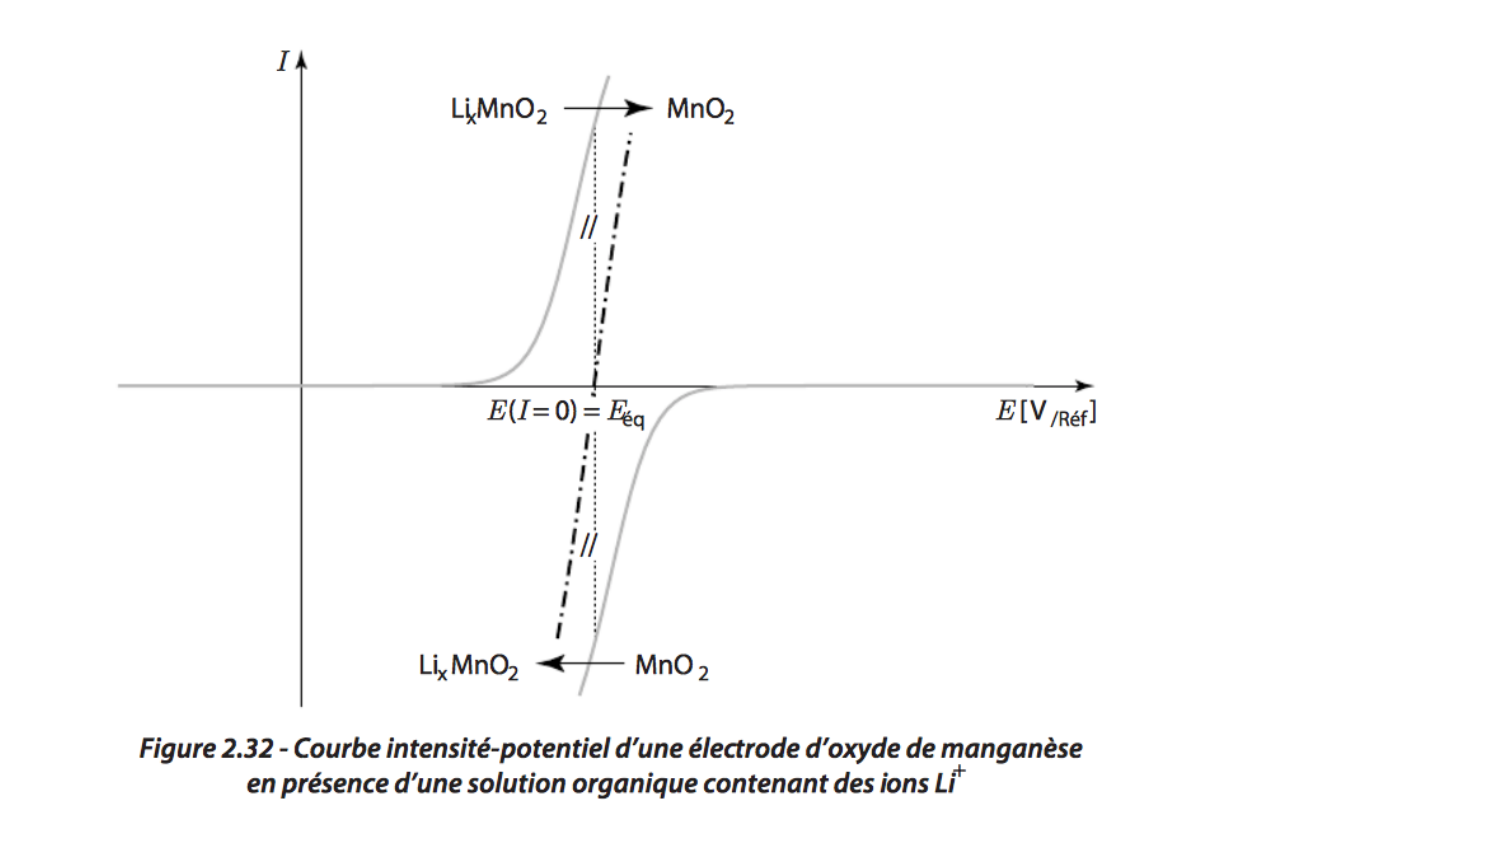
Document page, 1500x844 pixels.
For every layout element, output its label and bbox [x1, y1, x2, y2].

picture [24, 24, 1256, 819]
